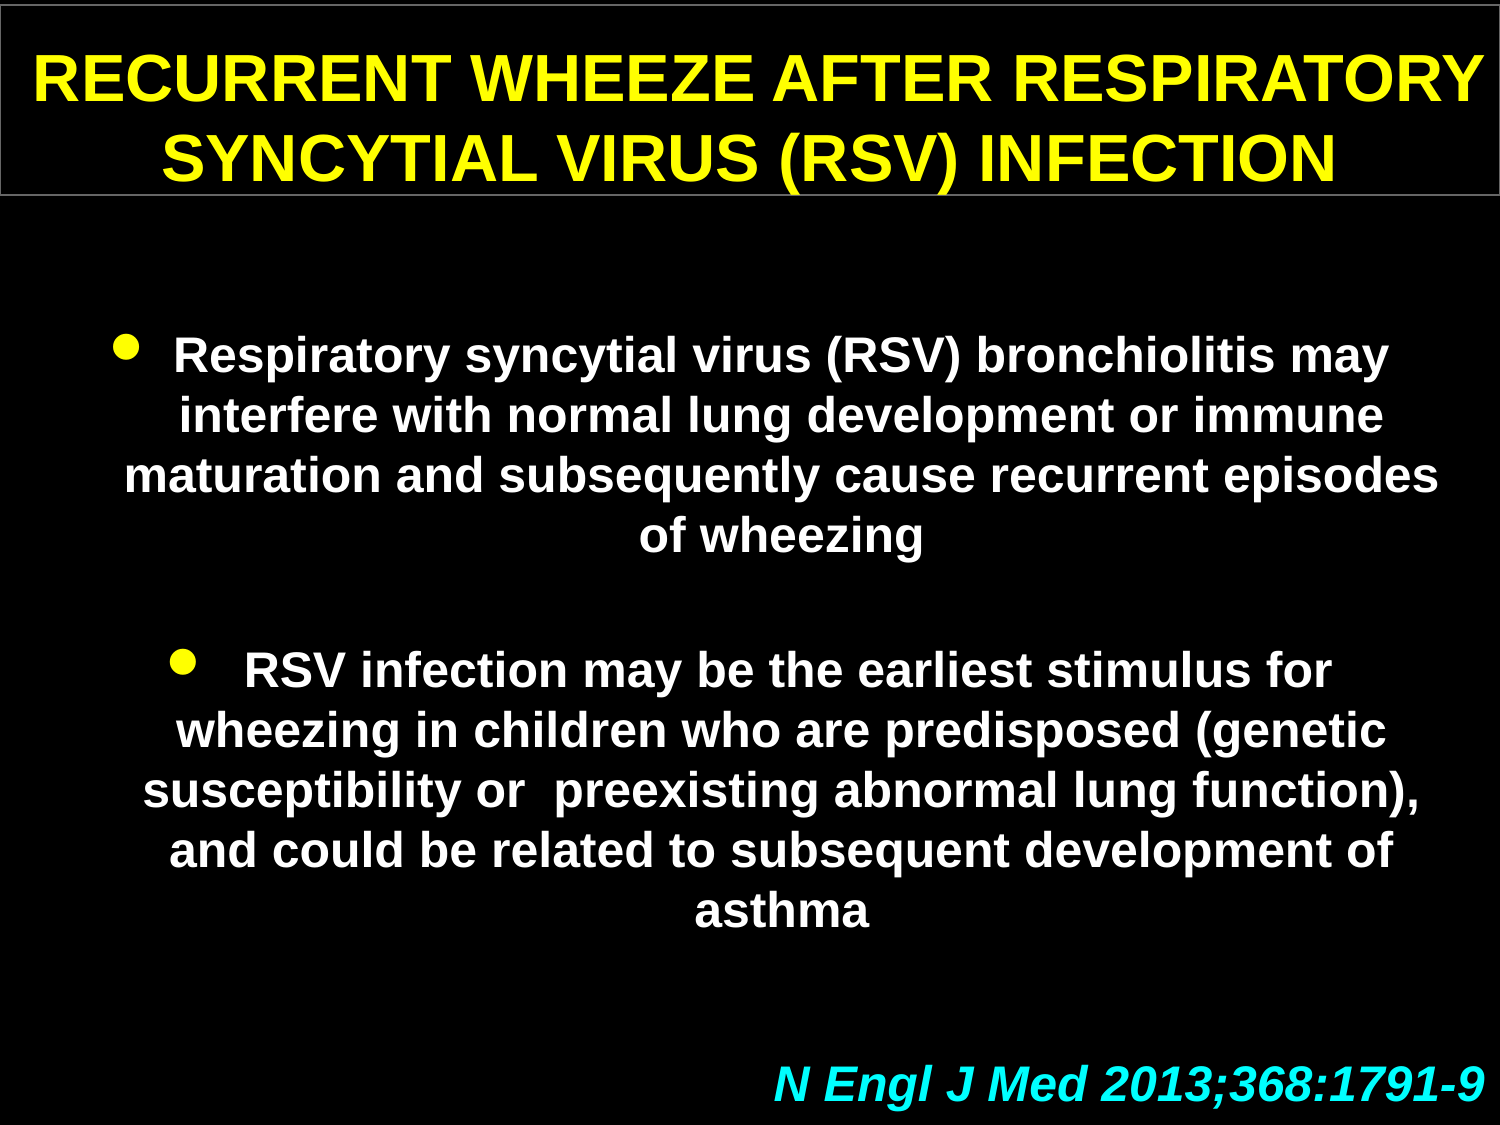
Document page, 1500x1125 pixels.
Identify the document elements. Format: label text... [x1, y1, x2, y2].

title RECURRENT WHEEZE AFTER RESPIRATORY SYNCYTIAL VIRUS (RSV) INFECTION [0, 4, 1500, 196]
list Respiratory syncytial virus (RSV) bronchiolitis may interfere with normal lung development or immune maturation and subsequently cause recurrent episodes of wheezing RSV infection may be the earliest stimulus for wheezing in children who are predisposed (genetic susceptibility or preexisting abnormal lung function), and could be related to subsequent development of asthma [52, 255, 1448, 1043]
text_box N Engl J Med 2013;368:1791-9 [0, 1043, 1500, 1119]
